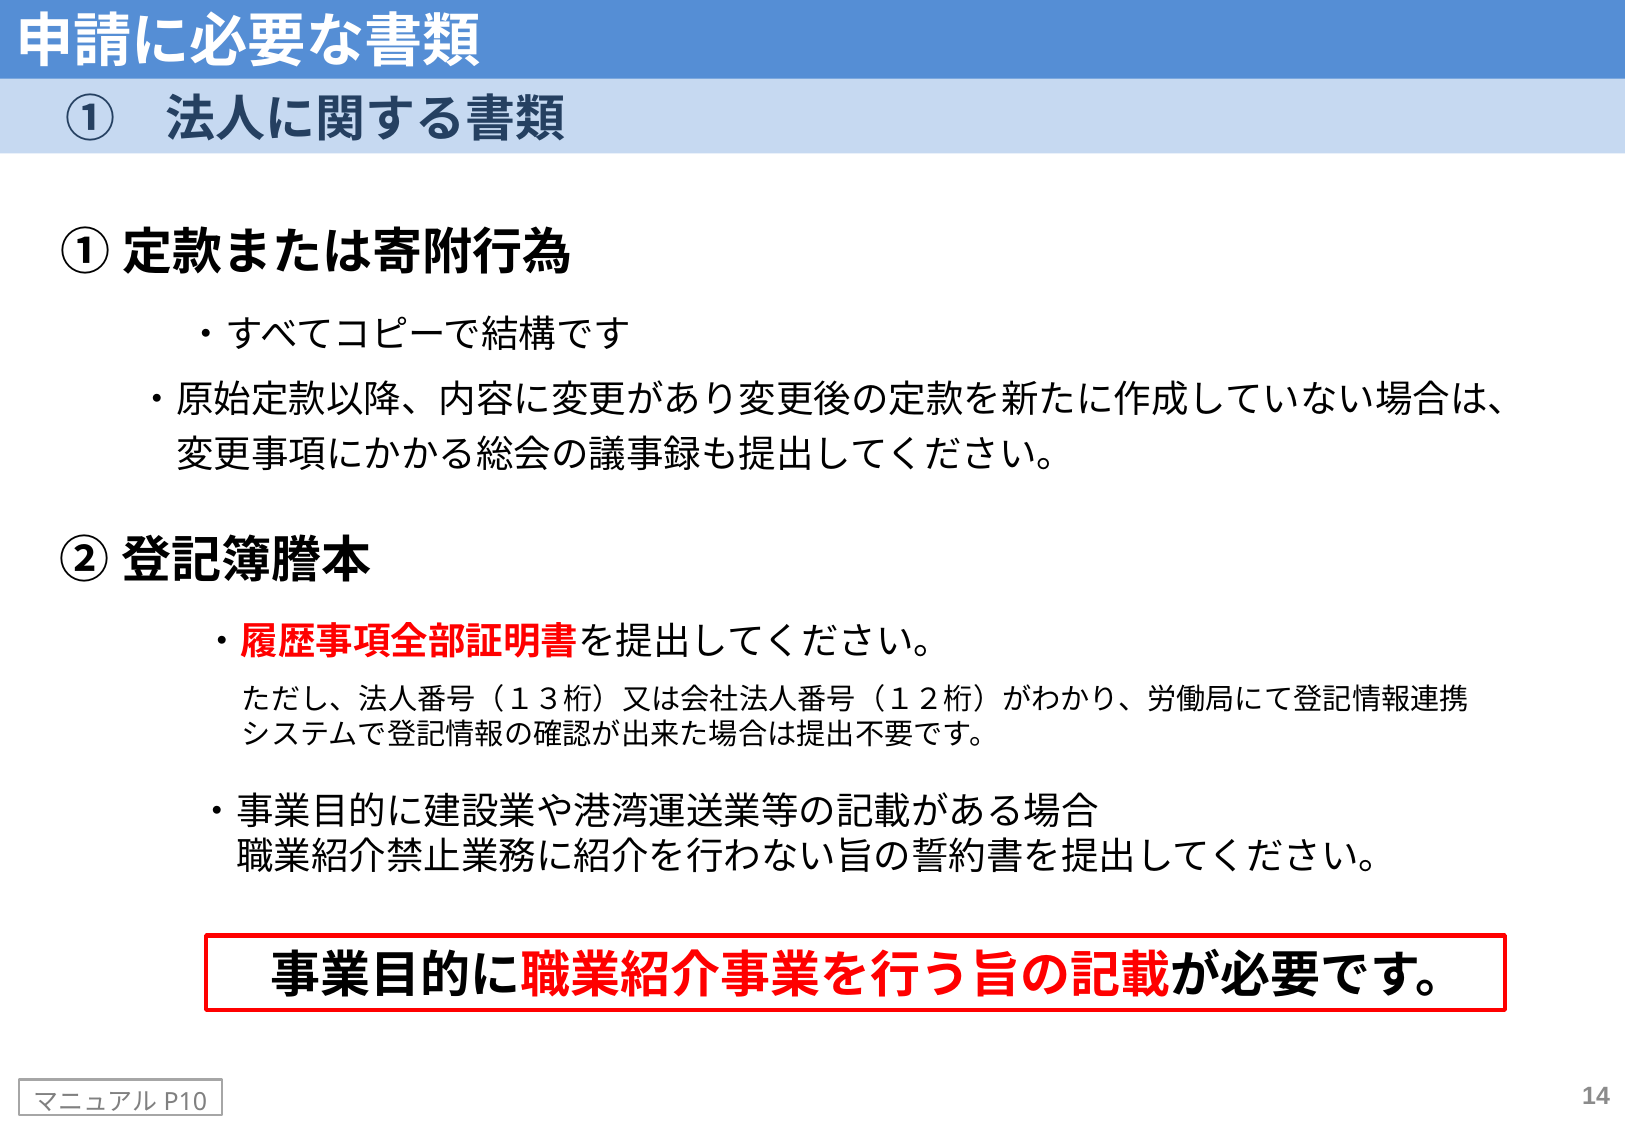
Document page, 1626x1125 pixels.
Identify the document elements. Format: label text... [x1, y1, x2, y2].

text_box ・履歴事項全部証明書を提出してください。 [188, 587, 967, 670]
text_box ただし、法人番号（１３桁）又は会社法人番号（１２桁）がわかり、労働局にて登記情報連携 システムで登記情報の確認が出来た場合は提出不要です。 [227, 673, 1484, 758]
slide_number 14 [1245, 1065, 1625, 1125]
text_box 事業目的に職業紹介事業を行う旨の記載が必要です。 [205, 935, 1506, 1011]
text_box ・事業目的に建設業や港湾運送業等の記載がある場合 職業紹介禁止業務に紹介を行わない旨の誓約書を提出してください。 [183, 779, 1618, 885]
text_box ・すべてコピーで結構です [172, 311, 1236, 363]
text_box ①定款または寄附行為 [46, 223, 701, 287]
text_box ・原始定款以降、内容に変更があり変更後の定款を新たに作成していない場合は、 変更事項にかかる総会の議事録も提出してください。 [124, 376, 1625, 482]
text_box 申請に必要な書類 [0, 0, 1625, 78]
text_box ① 法人に関する書類 [0, 78, 1625, 154]
text_box マニュアルP10 [16, 1077, 224, 1117]
text_box ②登記簿謄本 [45, 531, 500, 595]
